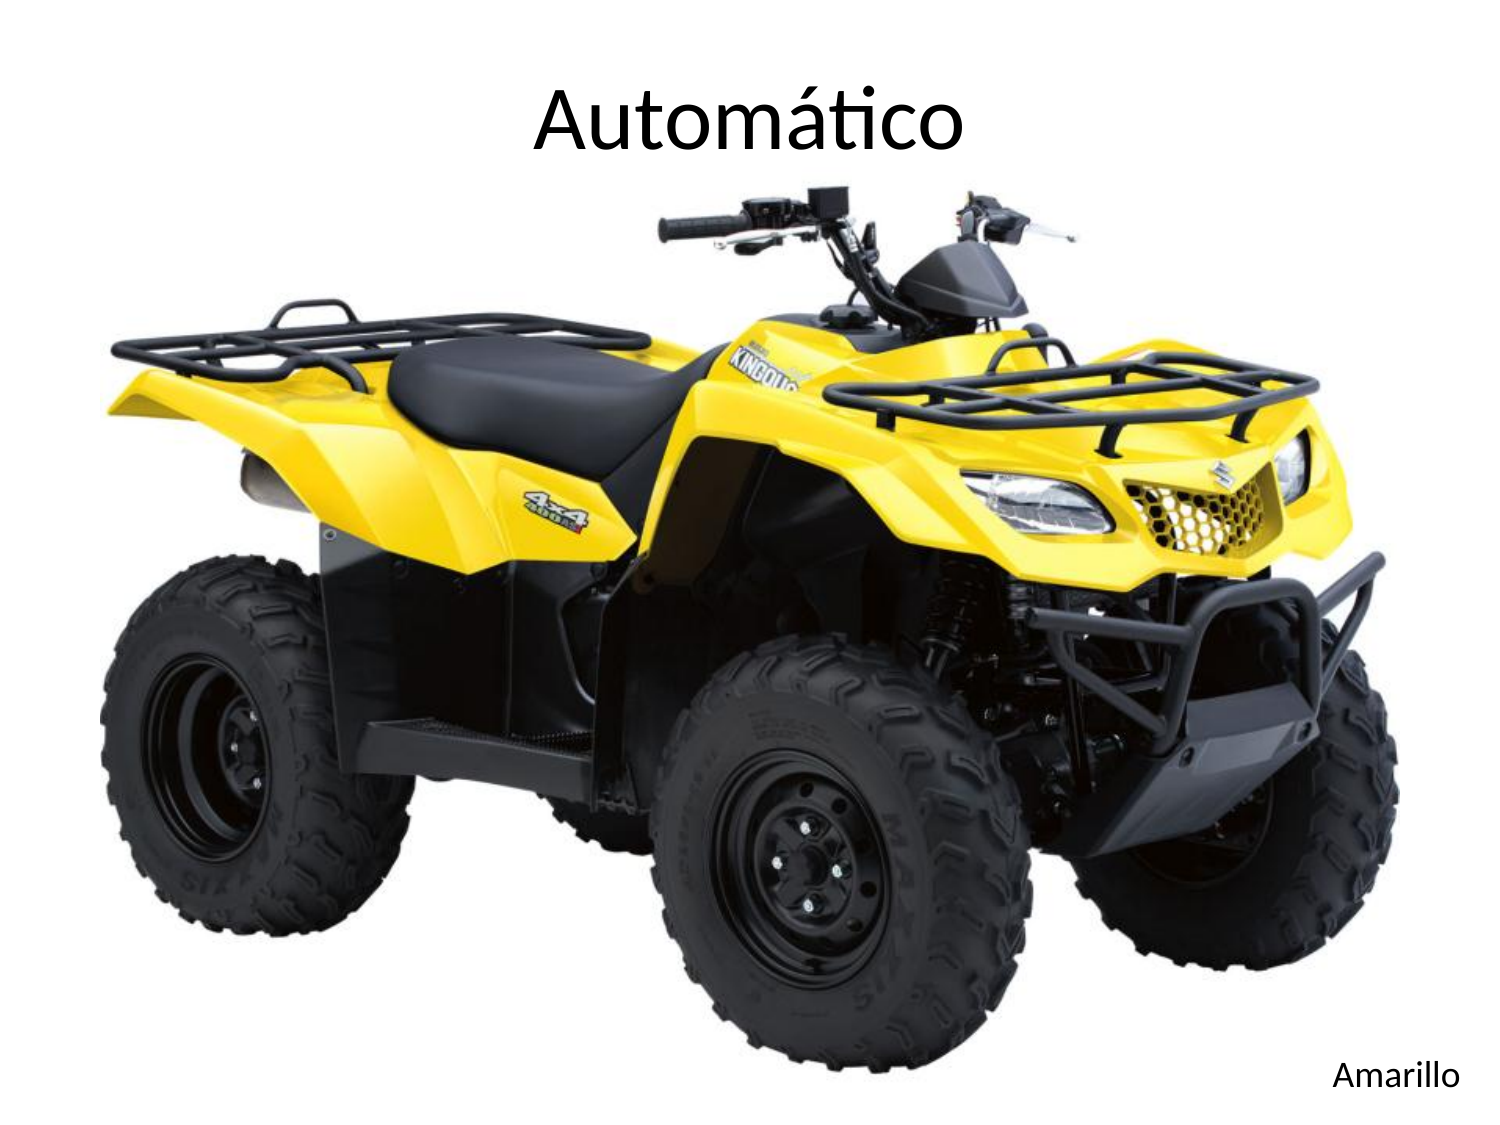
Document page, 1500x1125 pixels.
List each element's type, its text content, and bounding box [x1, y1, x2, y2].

title Automático [75, 19, 1425, 207]
text_box Amarillo [1404, 1042, 1476, 1103]
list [100, 142, 1400, 1118]
